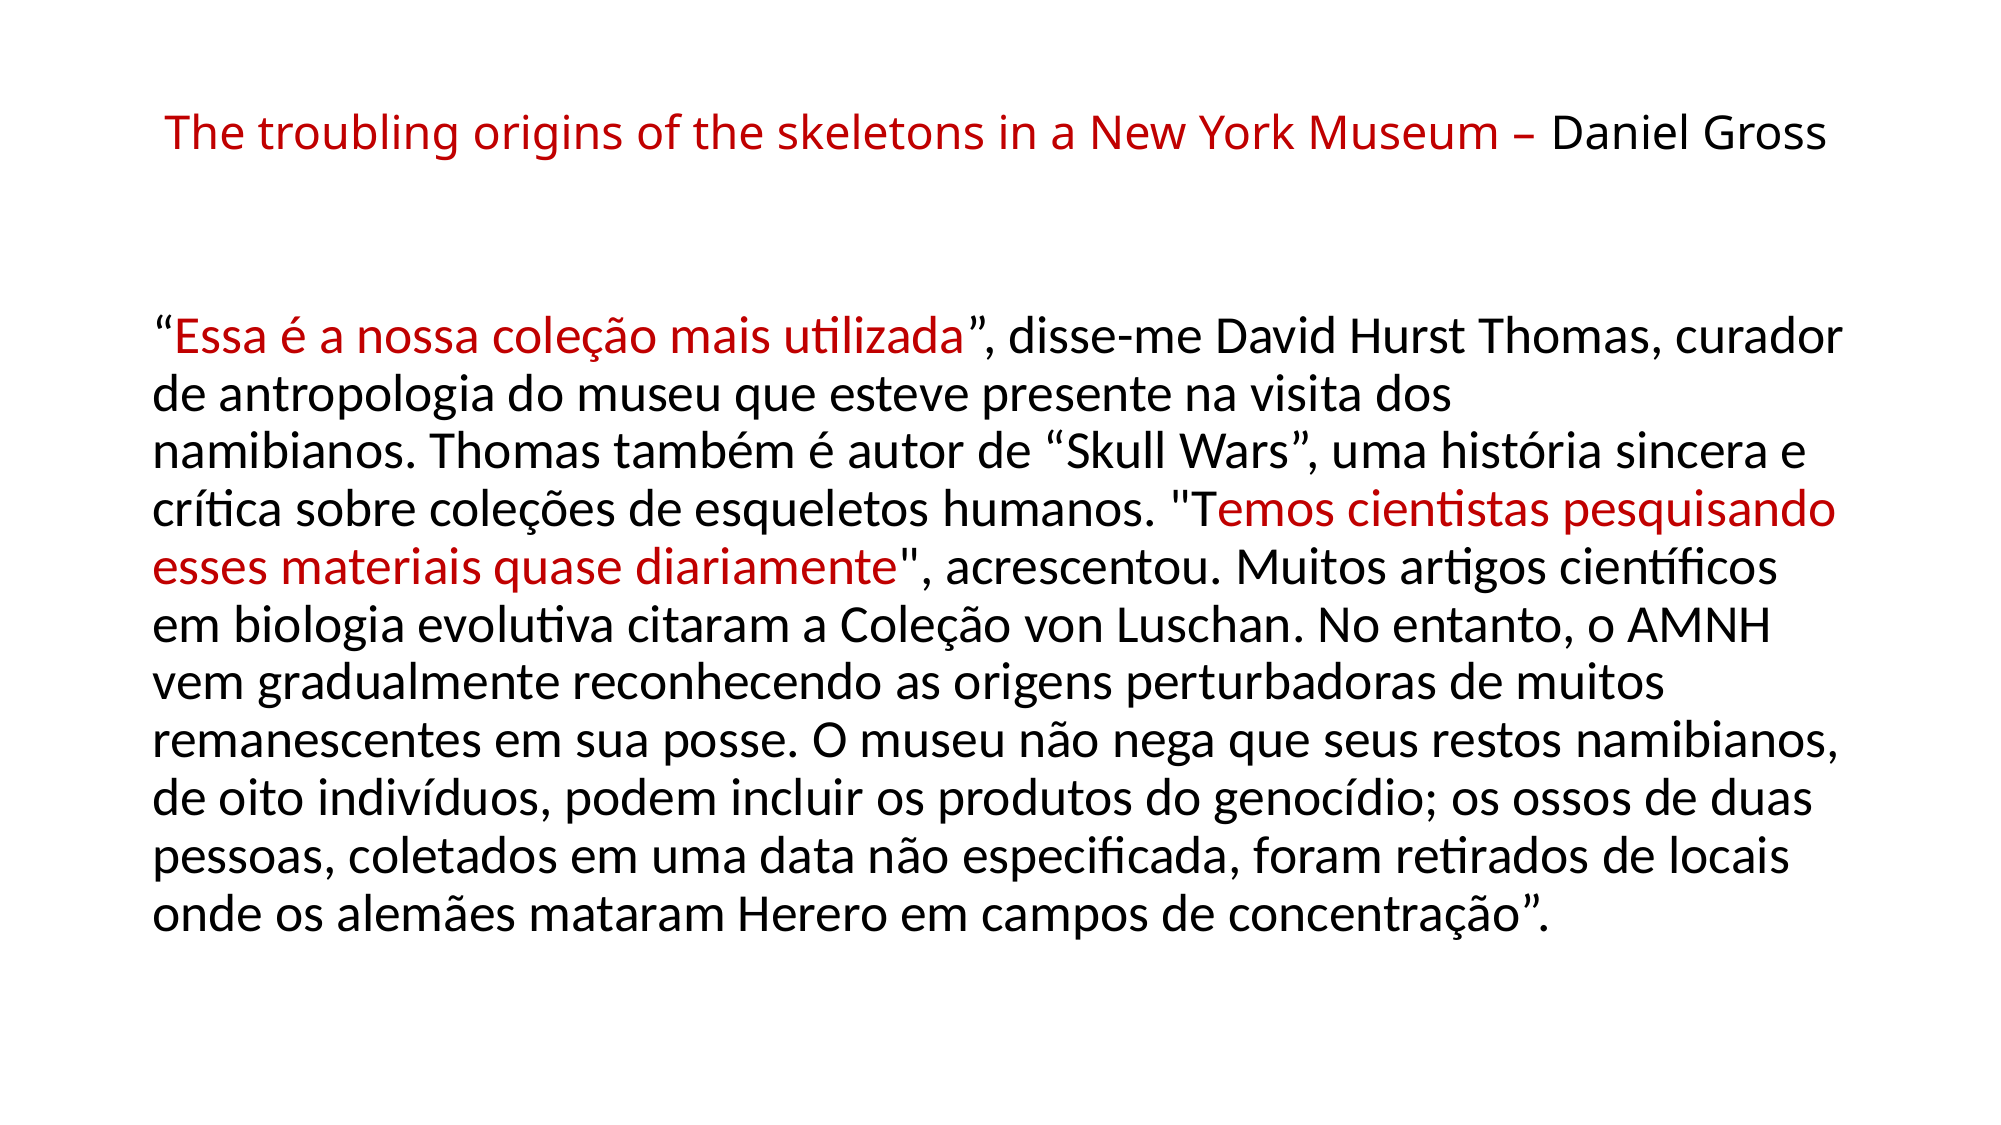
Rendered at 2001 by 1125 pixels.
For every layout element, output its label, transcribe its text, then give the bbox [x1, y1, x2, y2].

title The troubling origins of the skeletons in a New York Museum – Daniel Gross [139, 28, 1865, 246]
list “Essa é a nossa coleção mais utilizada”, disse-me David Hurst Thomas, curador de antropologia do museu que esteve presente na visita dos namibianos. Thomas também é autor de “Skull Wars”, uma história sincera e crítica sobre coleções de esqueletos humanos. "Temos cientistas pesquisando esses materiais quase diariamente", acrescentou. Muitos artigos científicos em biologia evolutiva citaram a Coleção von Luschan. No entanto, o AMNH vem gradualmente reconhecendo as origens perturbadoras de muitos remanescentes em sua posse. O museu não nega que seus restos namibianos, de oito indivíduos, podem incluir os produtos do genocídio; os ossos de duas pessoas, coletados em uma data não especificada, foram retirados de locais onde os alemães mataram Herero em campos de concentração”. [137, 299, 1863, 1014]
